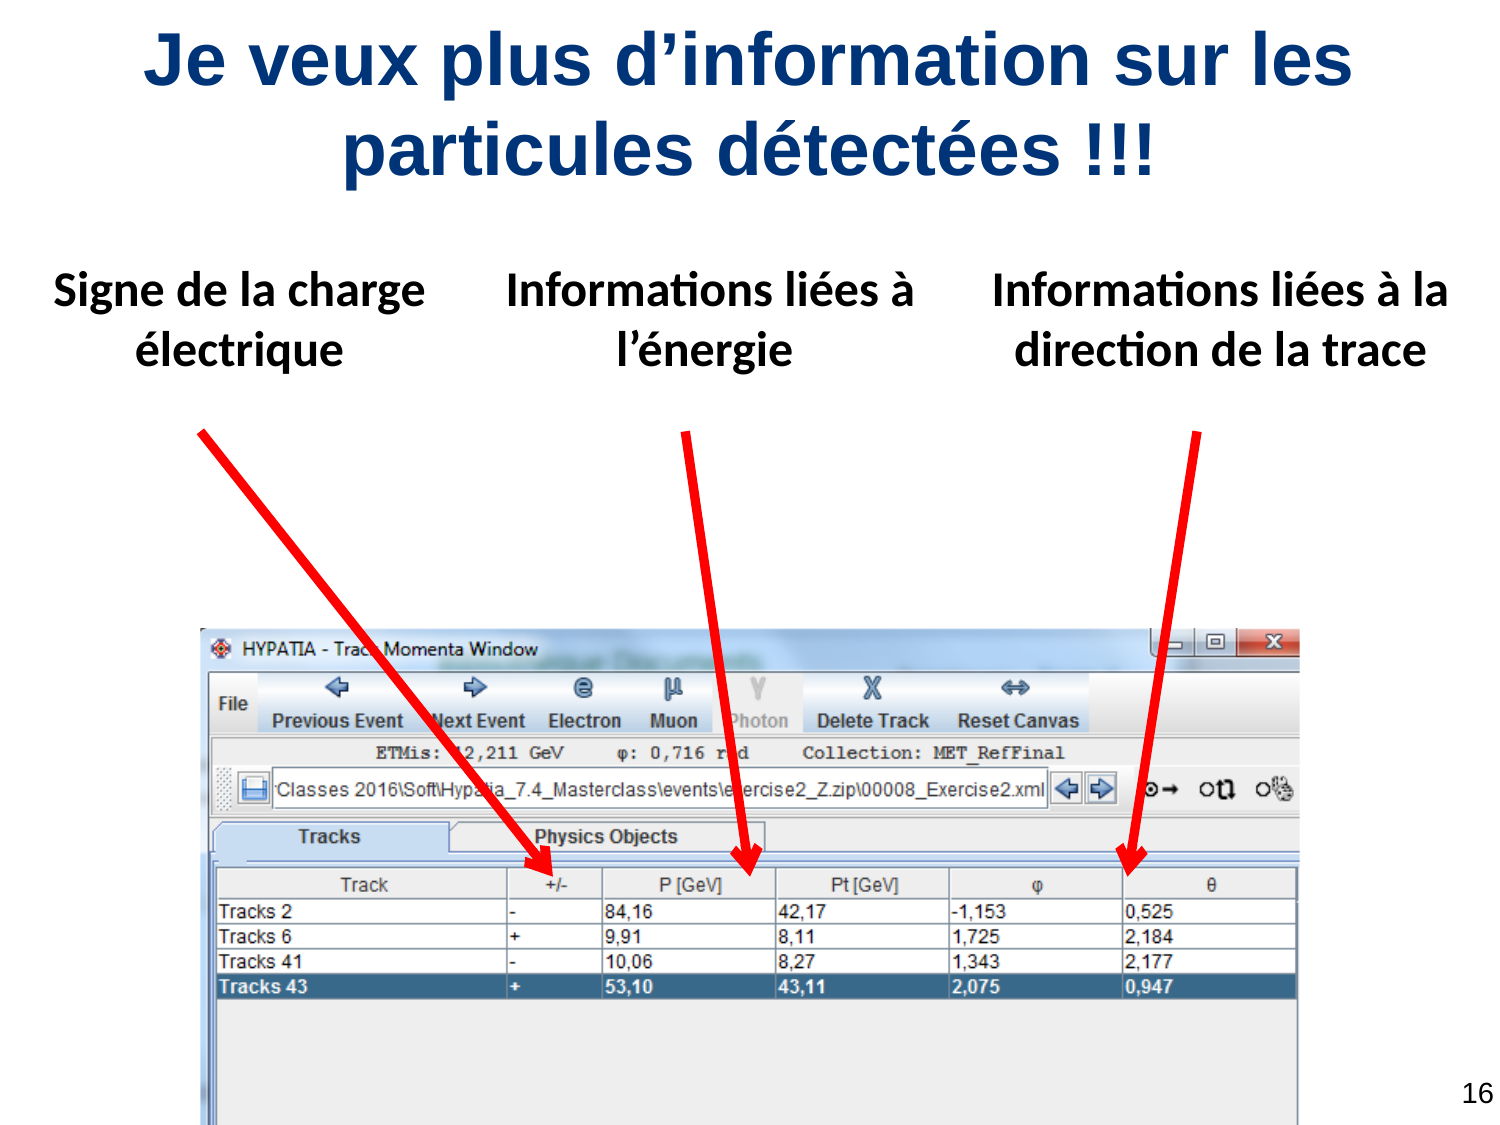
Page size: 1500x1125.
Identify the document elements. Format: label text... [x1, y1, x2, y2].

text_box 16 [1446, 1066, 1500, 1111]
picture [200, 628, 1300, 1125]
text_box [478, 249, 943, 877]
text_box Je veux plus d’information sur les particules détectées !!! [38, 30, 1462, 170]
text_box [12, 249, 476, 877]
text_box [953, 249, 1488, 877]
